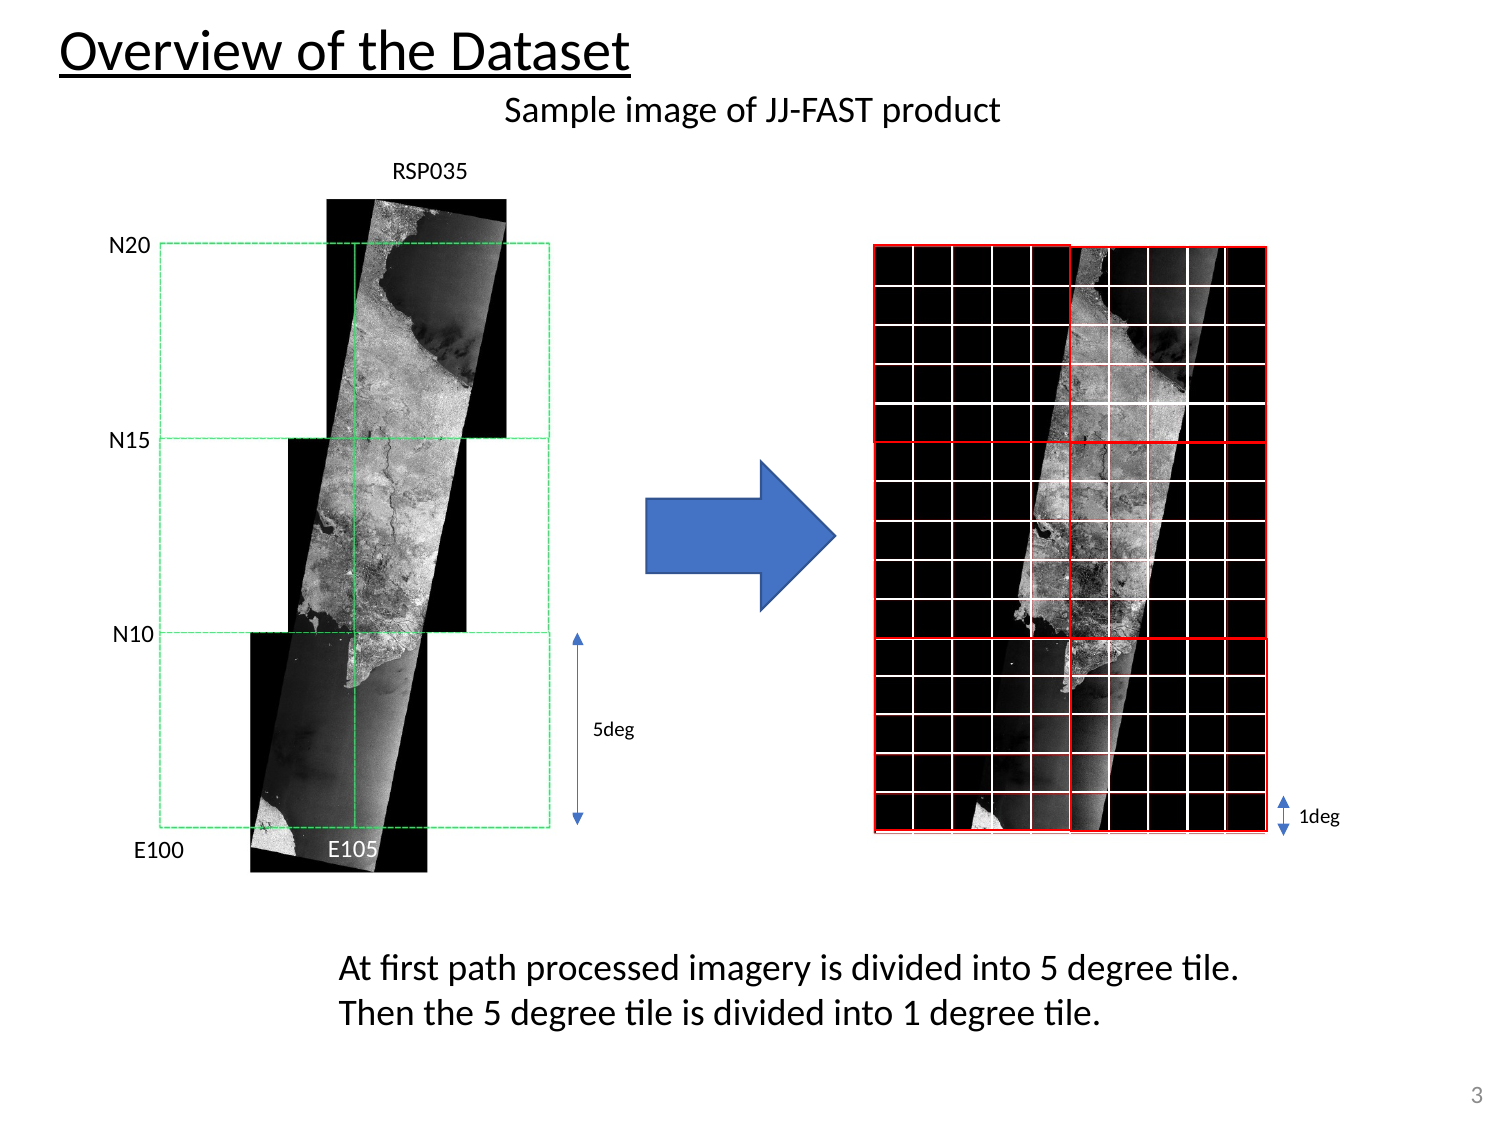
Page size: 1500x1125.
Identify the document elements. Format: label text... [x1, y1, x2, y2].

text_box [645, 459, 809, 613]
slide_number 3 [1160, 1063, 1499, 1124]
text_box At first path processed imagery is divided into 5 degree tile. Then the 5 degree tile is divided into 1 degree tile. [323, 935, 1256, 1041]
text_box Sample image of JJ-FAST product [489, 77, 1017, 138]
text_box Overview of the Dataset [44, 4, 647, 90]
text_box 5deg [578, 708, 650, 749]
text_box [809, 236, 1331, 843]
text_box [93, 147, 573, 879]
text_box 1deg [1331, 795, 1355, 836]
